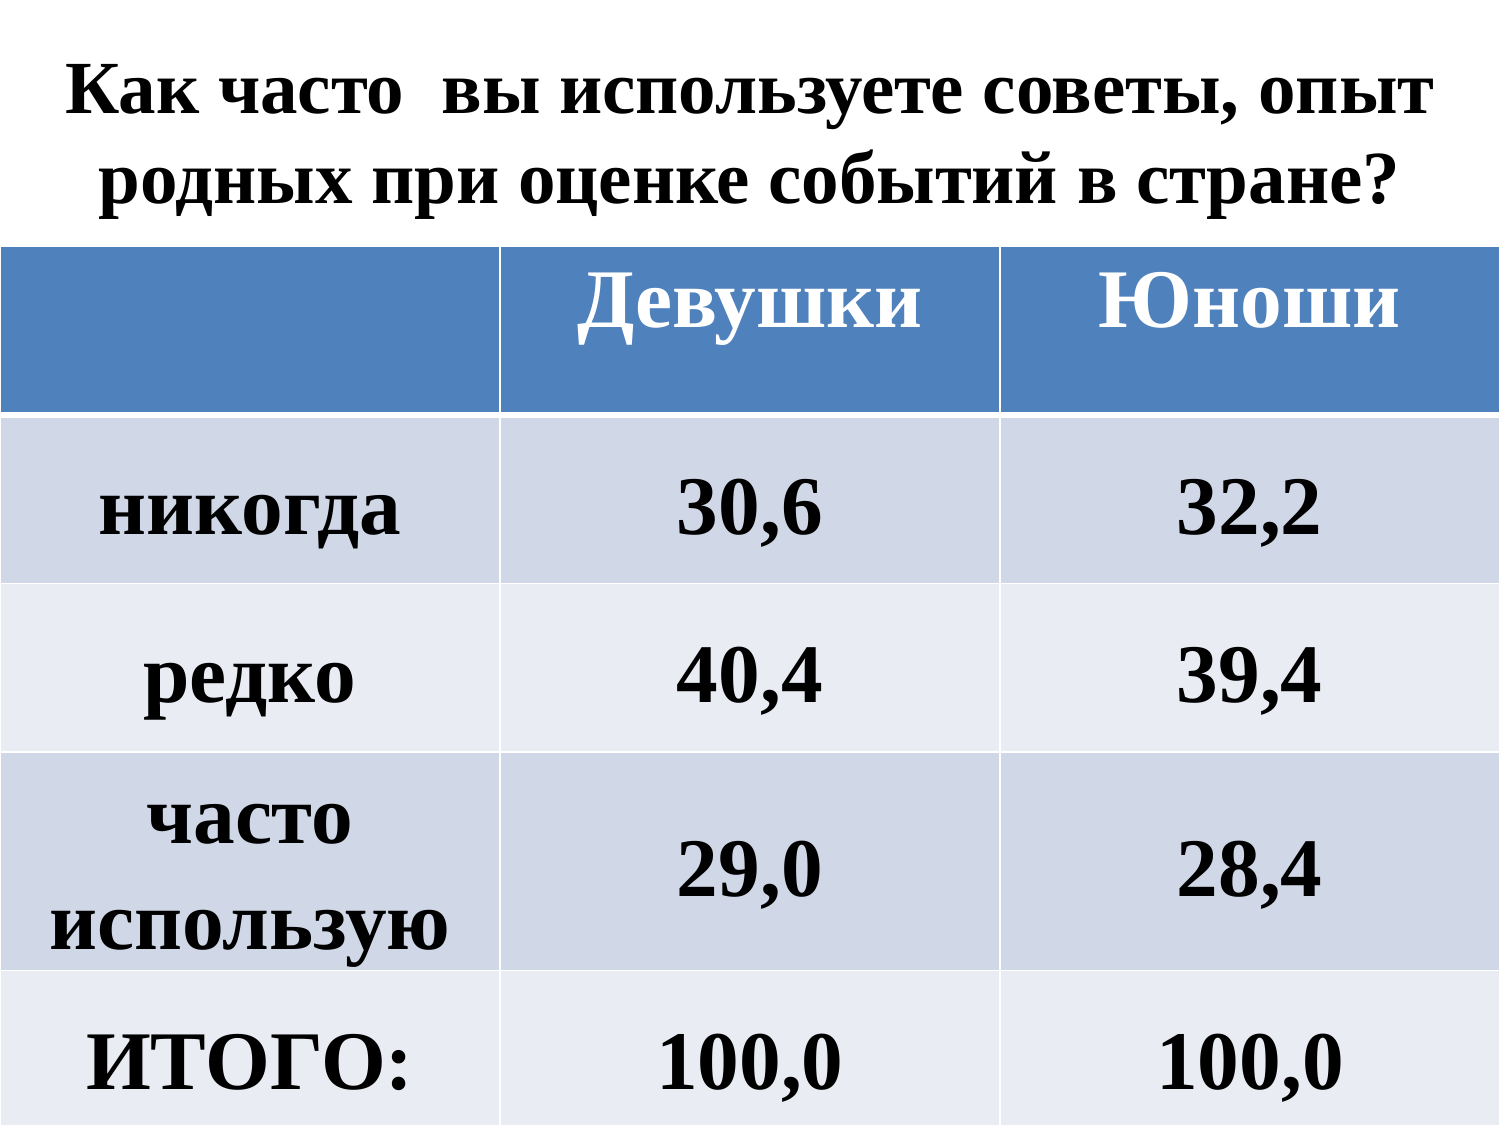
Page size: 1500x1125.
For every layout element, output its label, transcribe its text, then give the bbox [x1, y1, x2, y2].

table_cell 100,0 [501, 971, 999, 1125]
table_header Девушки [501, 247, 999, 412]
table_cell часто использую [1, 753, 499, 970]
table_cell редко [1, 584, 499, 751]
table_cell 100,0 [1001, 971, 1499, 1125]
table_cell ИТОГО: [1, 971, 499, 1125]
table_cell 32,2 [1001, 418, 1499, 583]
table_header [1, 247, 499, 412]
table_cell 30,6 [501, 418, 999, 583]
table_cell 39,4 [1001, 584, 1499, 751]
title Как часто вы используете советы, опыт родных при оценке событий в стране? [0, 0, 1500, 245]
table_cell 28,4 [1001, 753, 1499, 970]
table_header Юноши [1001, 247, 1499, 412]
table_cell 40,4 [501, 584, 999, 751]
table_cell 29,0 [501, 753, 999, 970]
table_cell никогда [1, 418, 499, 583]
